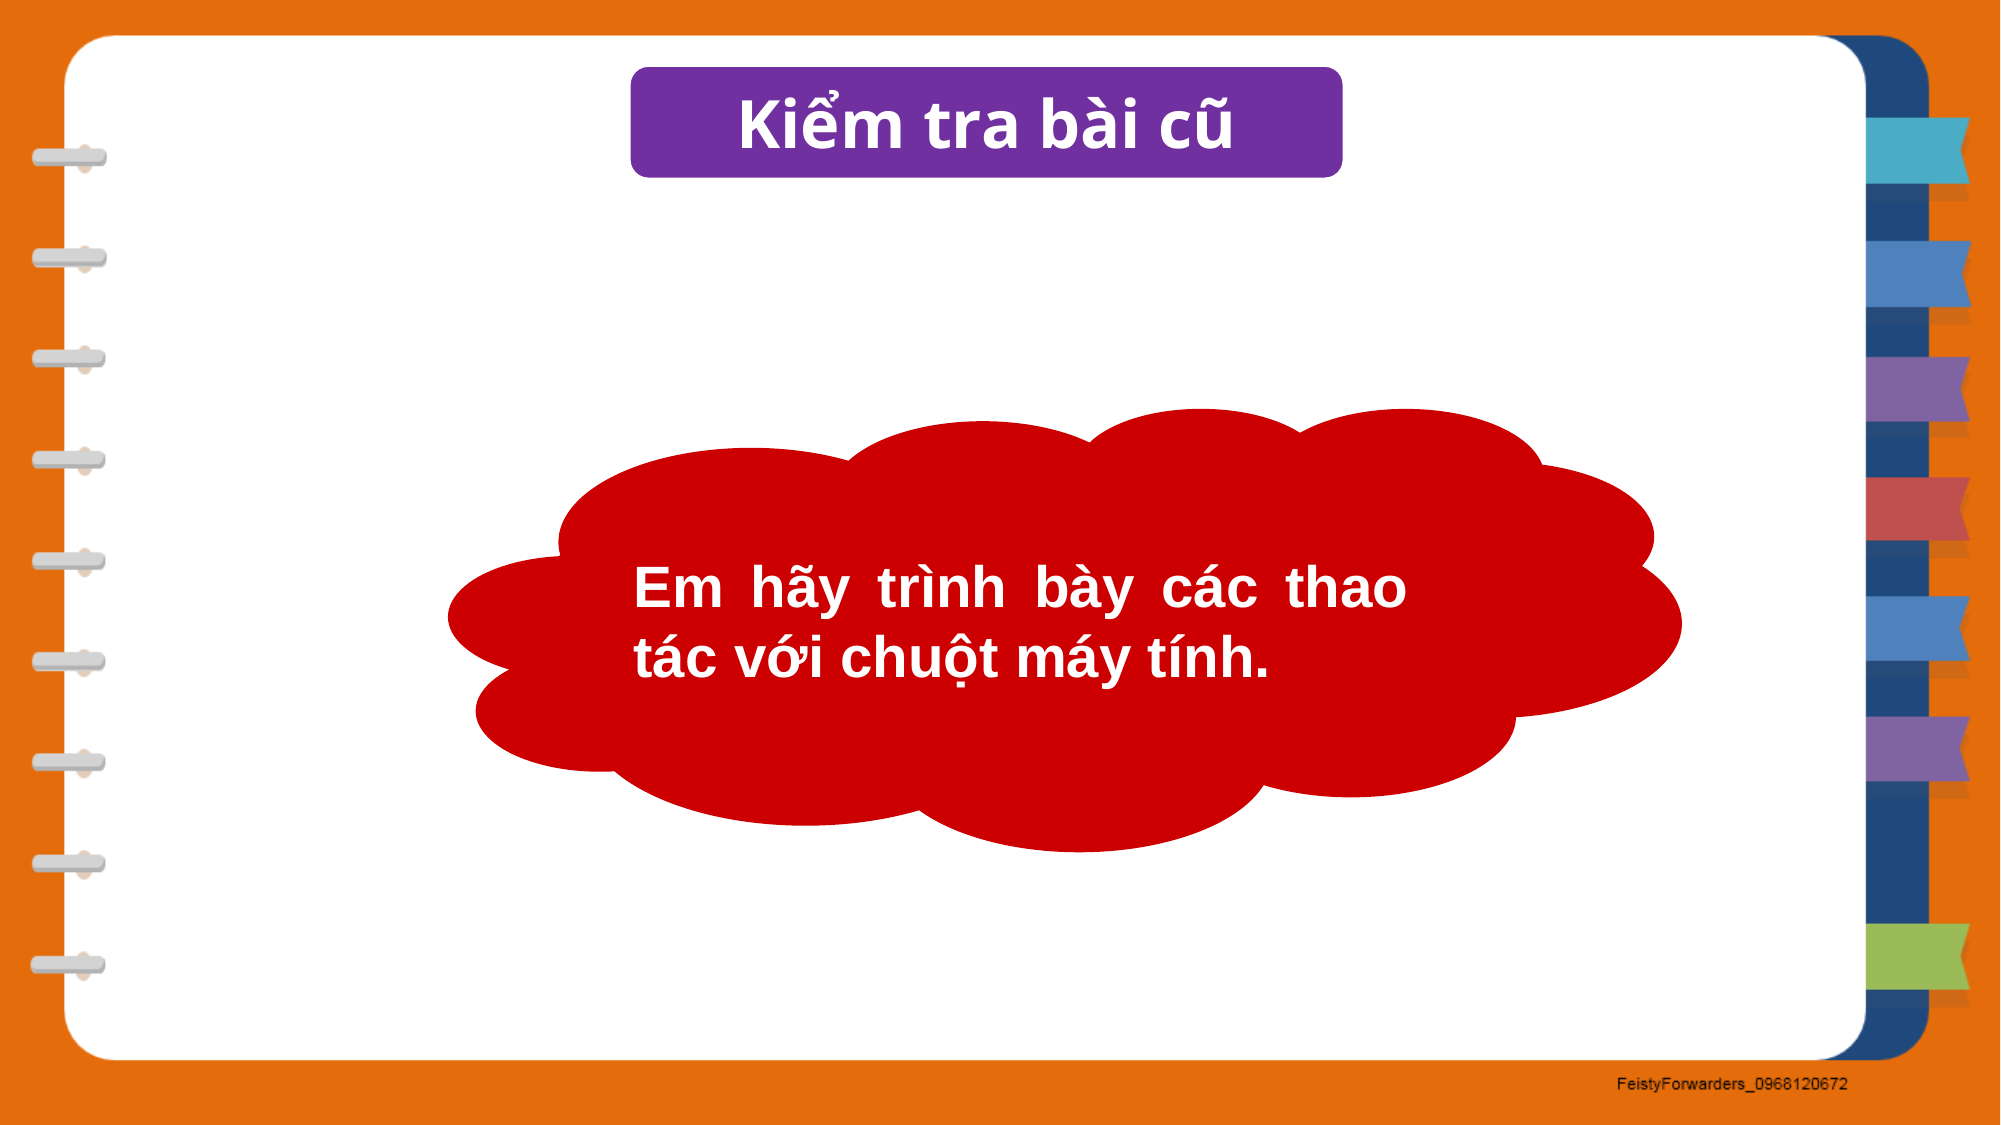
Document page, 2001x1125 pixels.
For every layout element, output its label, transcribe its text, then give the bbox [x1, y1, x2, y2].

text_box Kiểm tra bài cũ [628, 64, 1345, 180]
picture [0, 0, 2001, 1125]
text_box Em hãy trình bày các thao tác với chuột máy tính. [446, 407, 1683, 854]
